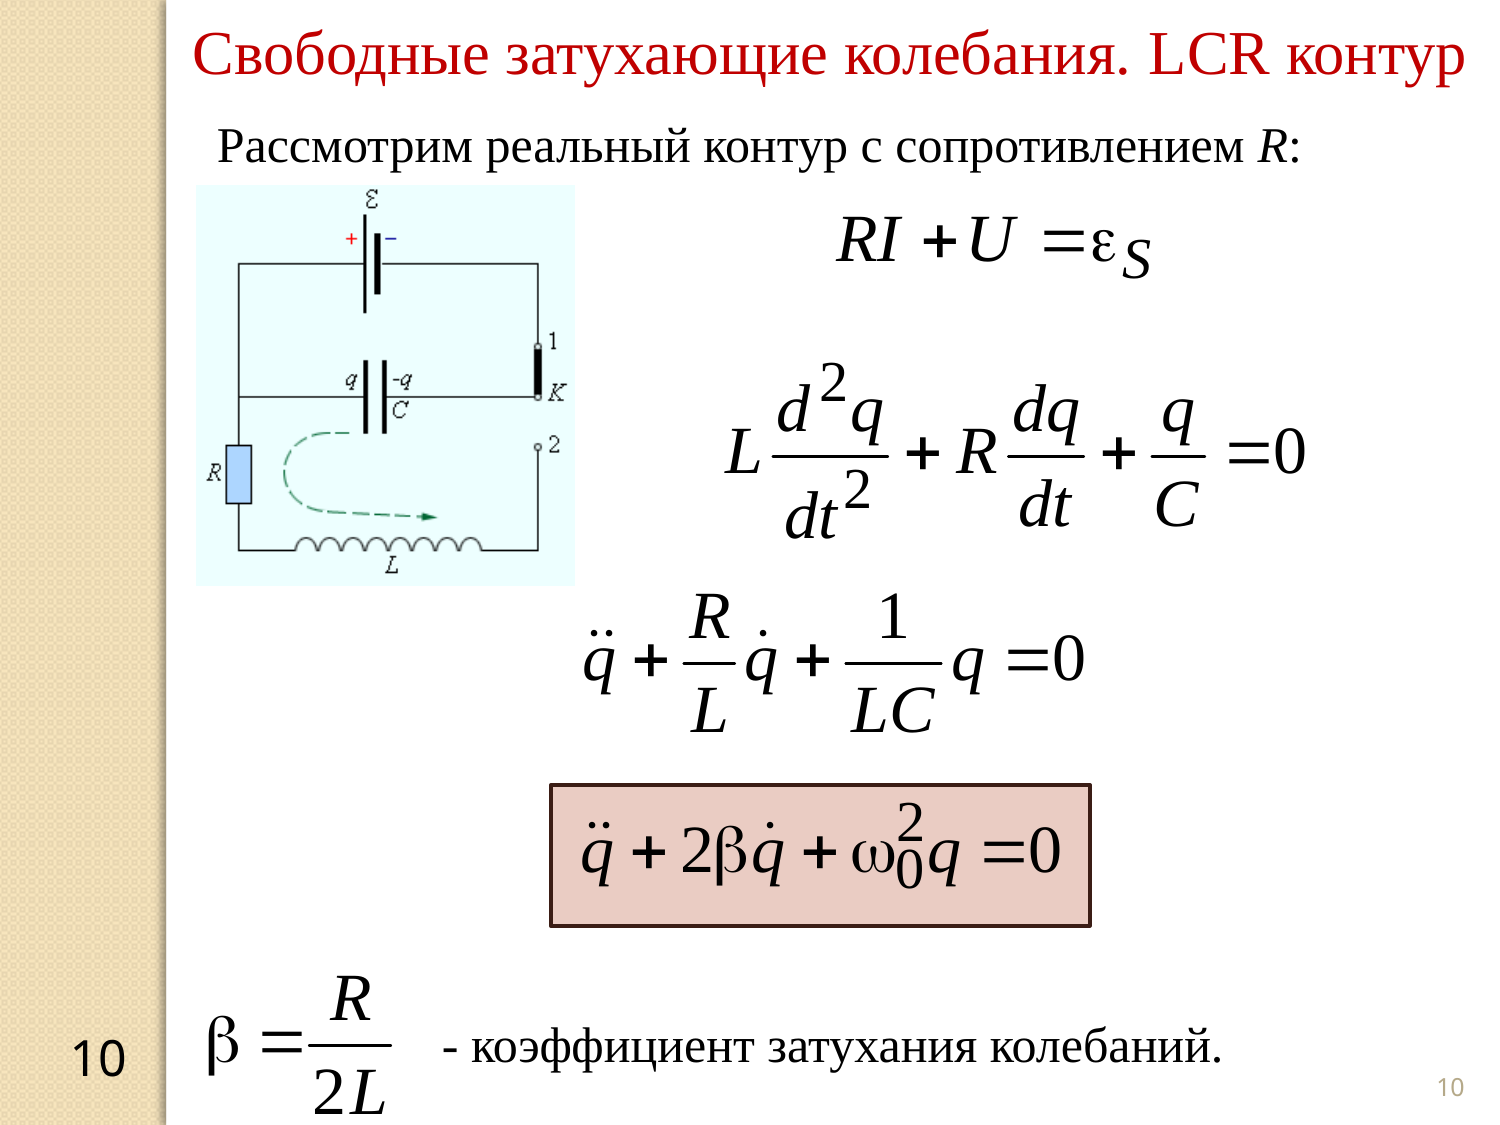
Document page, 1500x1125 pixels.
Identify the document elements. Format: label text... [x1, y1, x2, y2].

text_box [824, 198, 1166, 291]
text_box [549, 783, 1092, 928]
text_box Рассмотрим реальный контур с сопротивлением R: - коэффициент затухания колебаний. [187, 522, 1454, 1081]
slide_number 10 [1413, 1034, 1488, 1113]
text_box [175, 118, 1465, 522]
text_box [714, 342, 1318, 552]
picture [195, 185, 575, 587]
text_box 10 [54, 1019, 142, 1095]
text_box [573, 573, 1095, 749]
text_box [571, 784, 1074, 902]
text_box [198, 955, 404, 1125]
text_box Свободные затухающие колебания. LCR контур [175, 4, 1500, 118]
